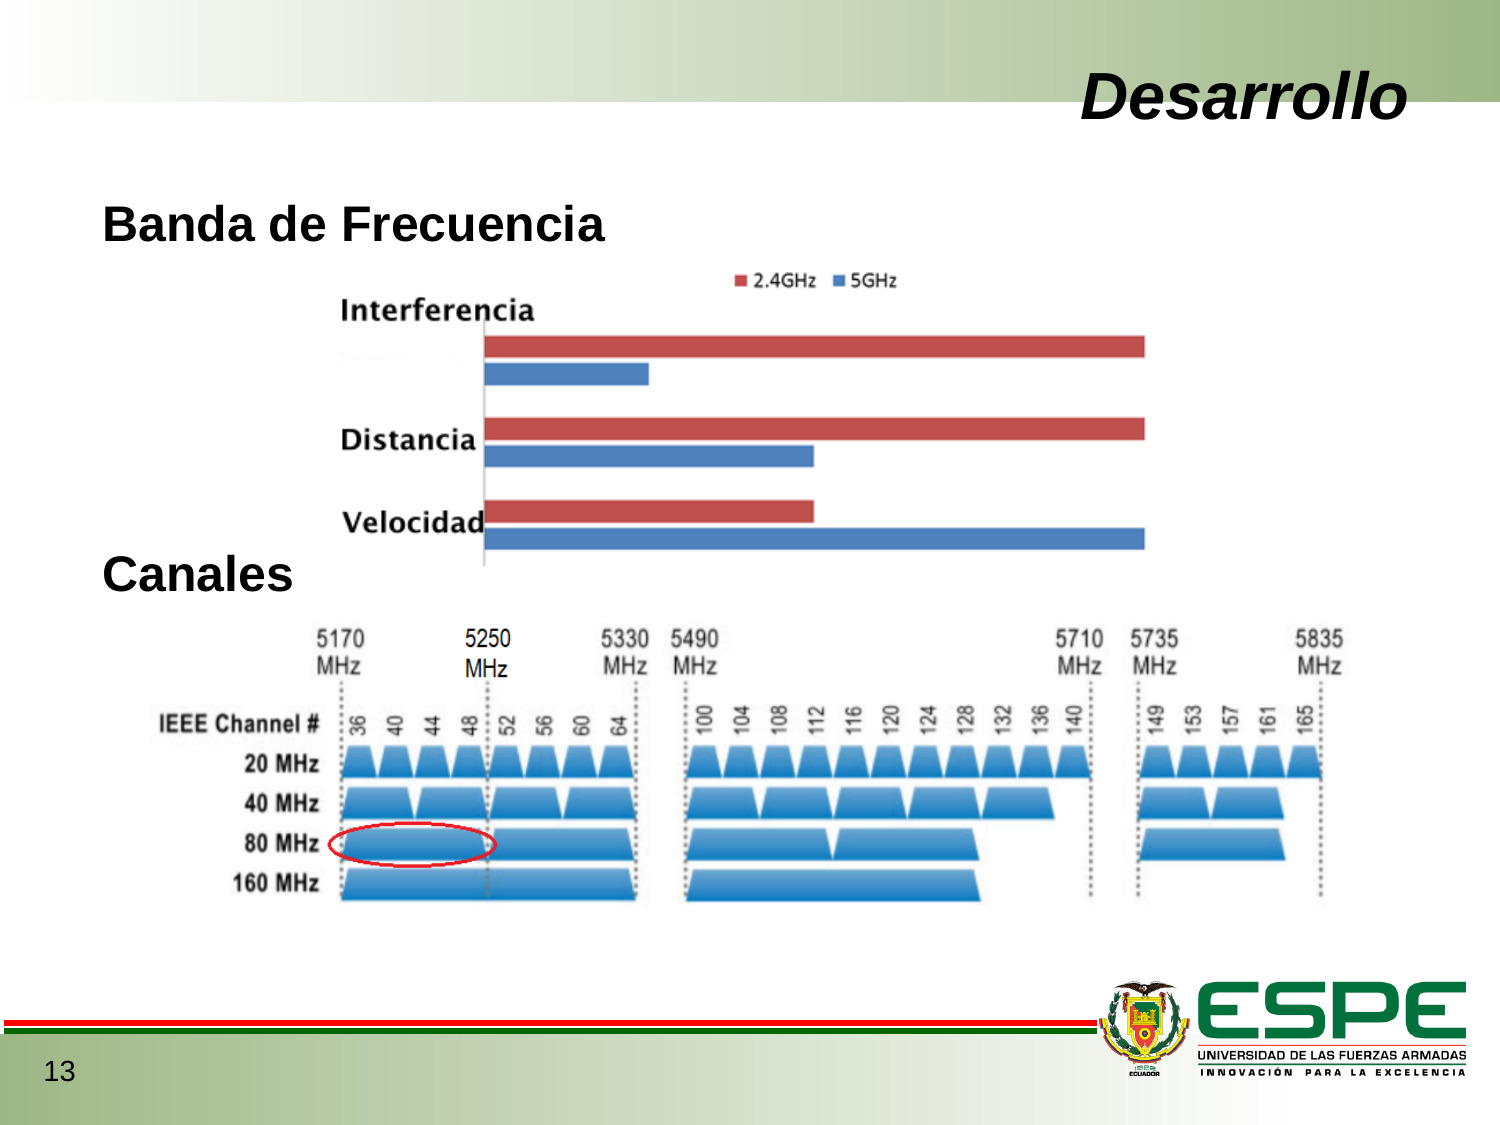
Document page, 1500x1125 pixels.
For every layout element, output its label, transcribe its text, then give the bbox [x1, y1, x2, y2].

picture [149, 616, 1351, 907]
list Banda de Frecuencia Canales [75, 183, 1425, 1005]
text_box 13 [28, 1045, 91, 1096]
picture [334, 257, 1165, 566]
picture [1099, 981, 1466, 1076]
title Desarrollo [75, 45, 1425, 162]
